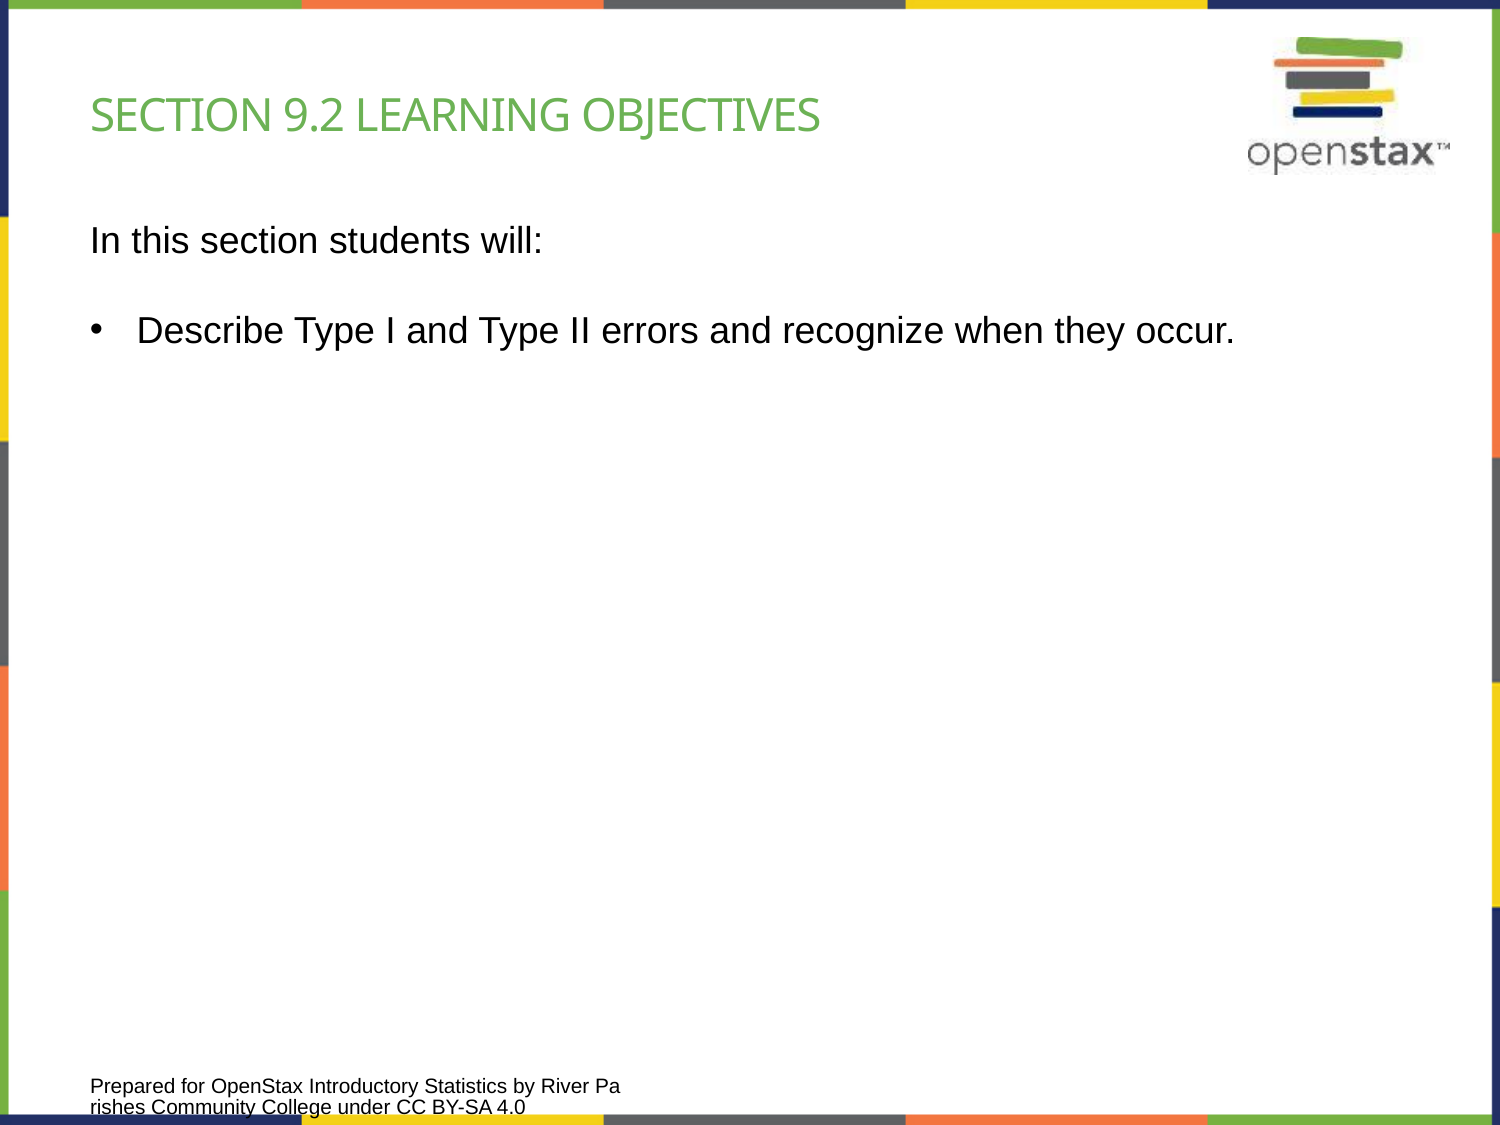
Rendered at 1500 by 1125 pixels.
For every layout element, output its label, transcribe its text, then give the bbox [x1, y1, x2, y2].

picture [0, 0, 1500, 1125]
text_box In this section students will: Describe Type I and Type II errors and recognize when they occur. [74, 208, 1450, 358]
footer Prepared for OpenStax Introductory Statistics by River Parishes Community College under CC BY-SA 4.0 [75, 1065, 638, 1112]
title Section 9.2 Learning Objectives [75, 39, 1246, 148]
